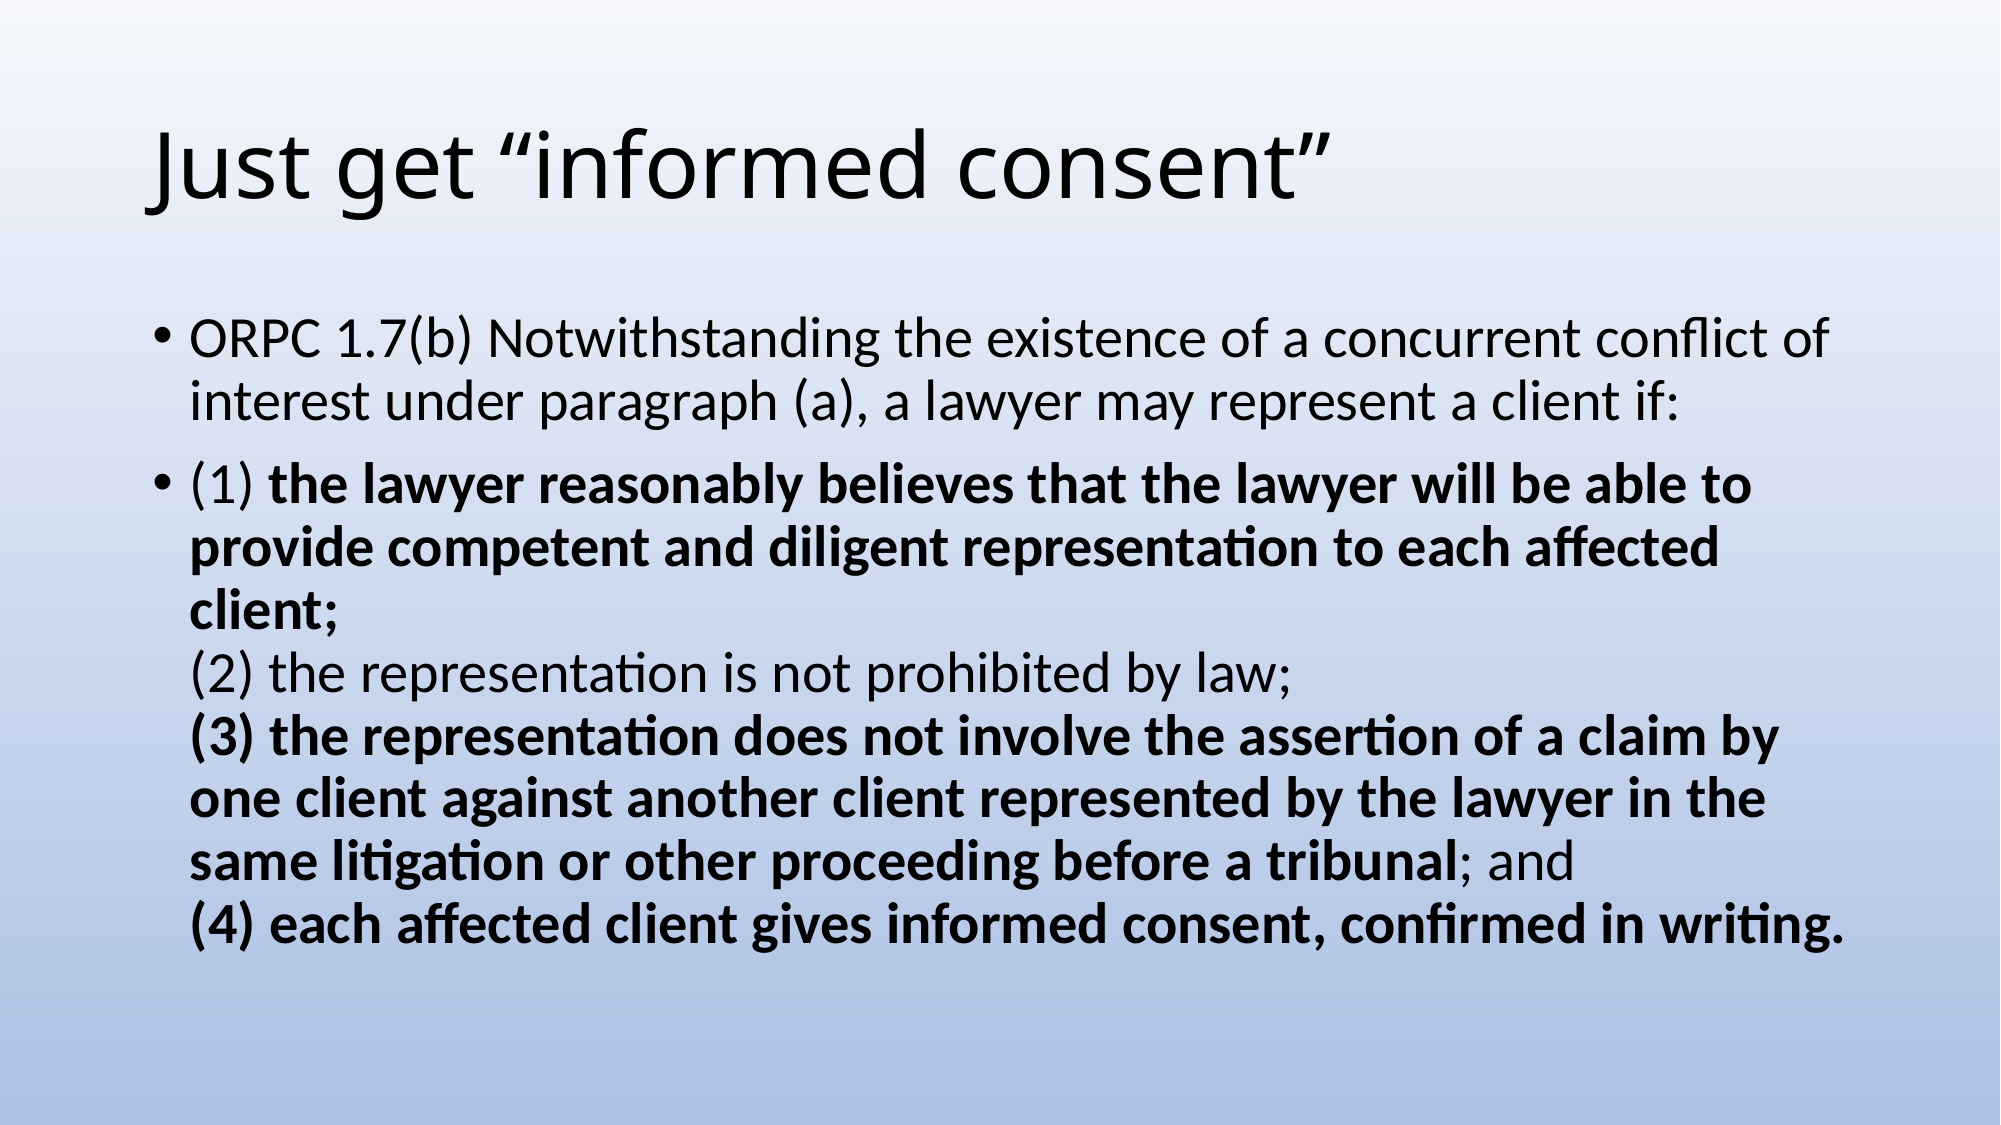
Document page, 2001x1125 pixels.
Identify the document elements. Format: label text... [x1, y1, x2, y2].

title Just get “informed consent” [137, 59, 1863, 278]
list ORPC 1.7(b) Notwithstanding the existence of a concurrent conflict of interest under paragraph (a), a lawyer may represent a client if: (1) the lawyer reasonably believes that the lawyer will be able to provide competent and diligent representation to each affected client; (2) the representation is not prohibited by law; (3) the representation does not involve the assertion of a claim by one client against another client represented by the lawyer in the same litigation or other proceeding before a tribunal; and (4) each affected client gives informed consent, confirmed in writing. [137, 299, 1863, 1014]
